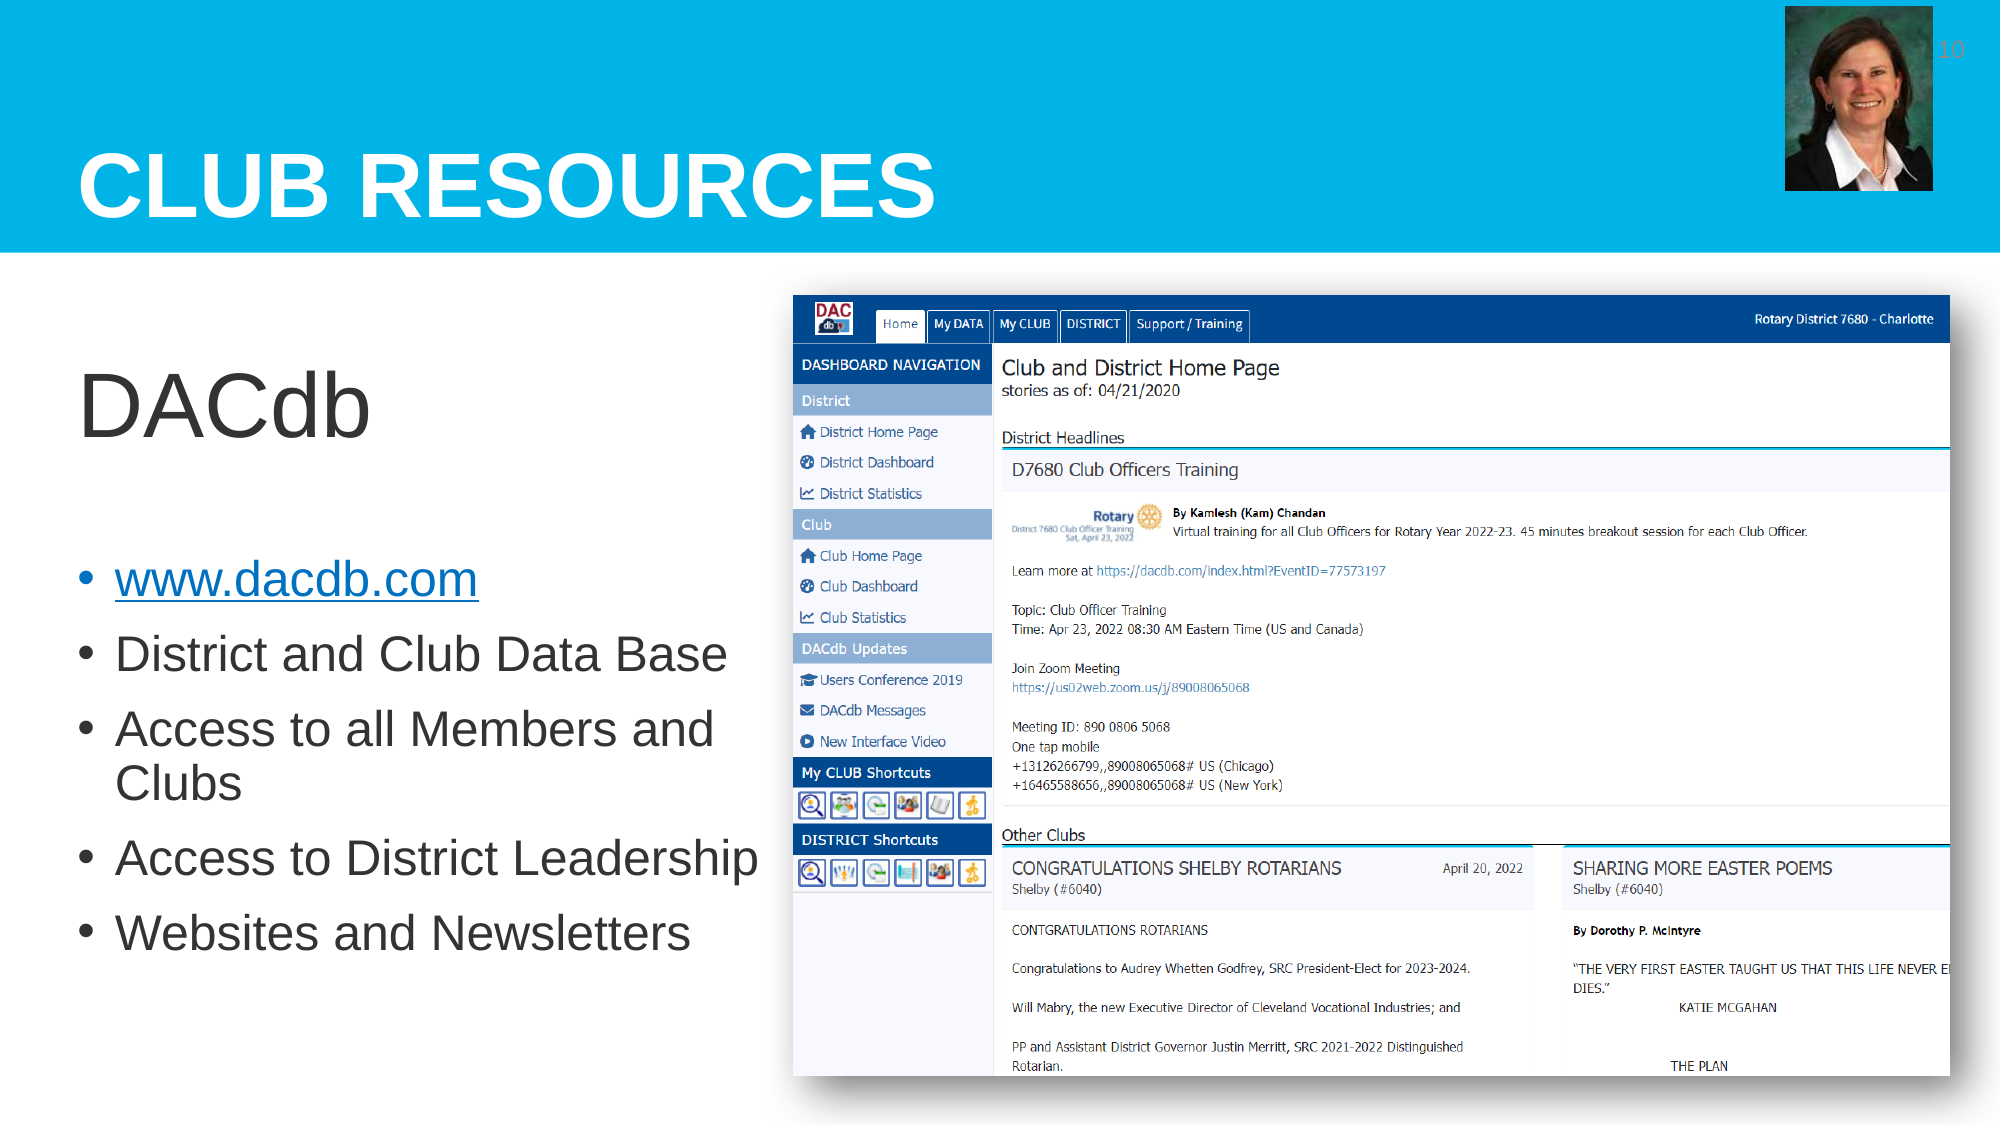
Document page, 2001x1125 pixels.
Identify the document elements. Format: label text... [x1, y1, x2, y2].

slide_number 10 [1933, 18, 1981, 79]
picture [793, 295, 1950, 1076]
title Club Resources [62, 0, 1950, 253]
text_box DACdb www.dacdb.com District and Club Data Base Access to all Members and Clubs Access to District Leadership Websites and Newsletters [62, 351, 793, 1014]
picture [1786, 7, 1932, 190]
